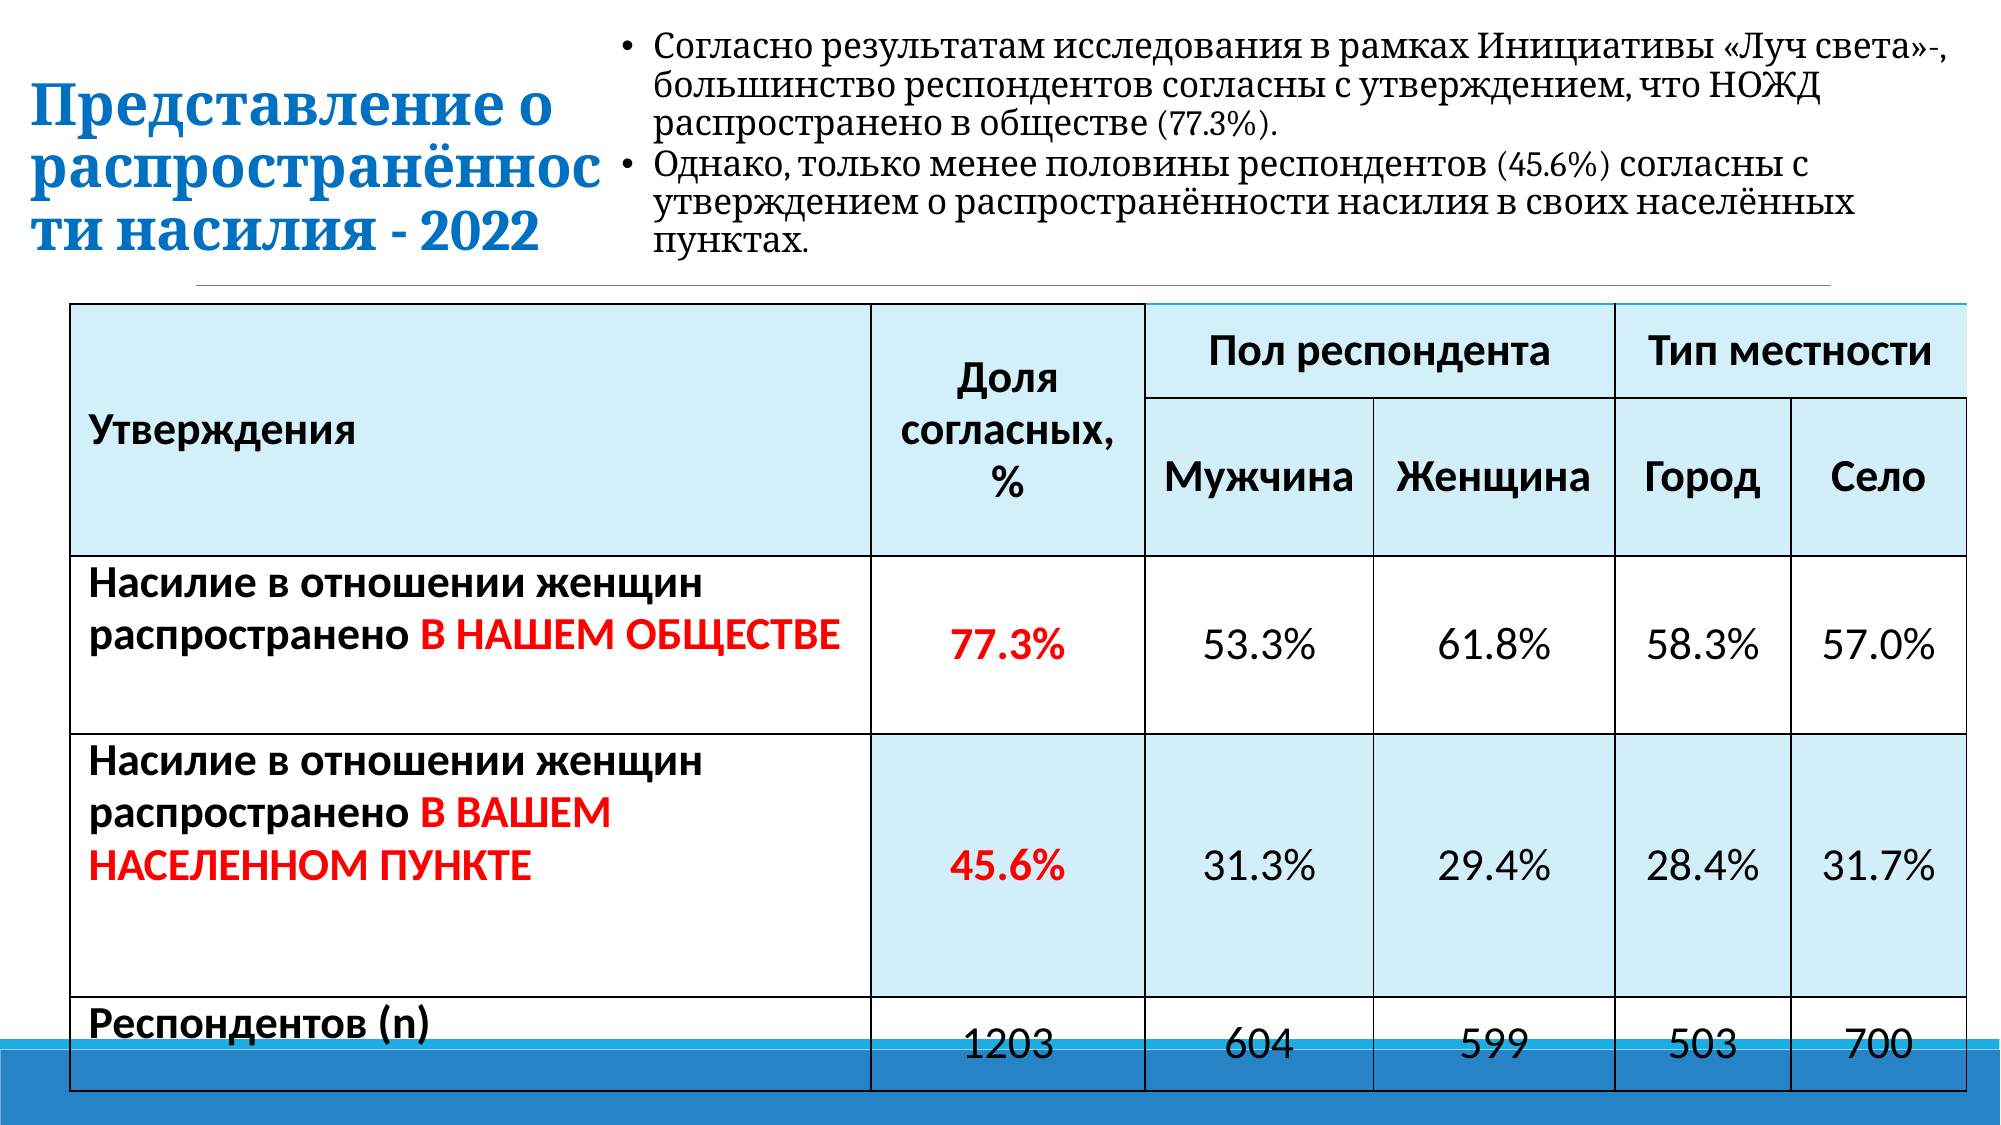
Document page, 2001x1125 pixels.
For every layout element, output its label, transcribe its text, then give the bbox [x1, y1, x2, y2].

table_cell 45.6% [872, 735, 1144, 996]
text_box Согласно результатам исследования в рамках Инициативы «Луч света»-, большинство респондентов согласны с утверждением, что НОЖД распространено в обществе (77.3%). Однако, только менее половины респондентов (45.6%) согласны с утверждением о распространённости насилия в своих населённых пунктах. [582, 0, 1967, 270]
table_cell 53.3% [1146, 557, 1373, 733]
table_header Пол респондента [1146, 305, 1614, 397]
table_cell 604 [1146, 998, 1373, 1090]
table_cell Насилие в отношении женщин распространено В НАШЕМ ОБЩЕСТВЕ [71, 557, 870, 733]
table_cell 599 [1374, 998, 1614, 1090]
table_header Доля согласных, % [872, 305, 1144, 555]
table_cell 700 [1792, 998, 1966, 1090]
table_cell Город [1616, 399, 1790, 555]
table_cell 61.8% [1374, 557, 1614, 733]
table_cell 31.3% [1146, 735, 1373, 996]
table_cell 57.0% [1792, 557, 1966, 733]
table_cell Респондентов (n) [71, 998, 870, 1090]
table_cell 28.4% [1616, 735, 1790, 996]
table_cell Мужчина [1146, 399, 1373, 555]
text_box Представление о распространённости насилия - 2022 [15, 34, 644, 305]
table_header Тип местности [1616, 305, 1967, 397]
table_cell 77.3% [872, 557, 1144, 733]
table_cell 1203 [872, 998, 1144, 1090]
table_cell 31.7% [1792, 735, 1966, 996]
table_cell Насилие в отношении женщин распространено В ВАШЕМ НАСЕЛЕННОМ ПУНКТЕ [71, 735, 870, 996]
table_cell 29.4% [1374, 735, 1614, 996]
table_cell 503 [1616, 998, 1790, 1090]
table_cell 58.3% [1616, 557, 1790, 733]
table_header Утверждения [71, 305, 870, 555]
table_cell Село [1792, 399, 1966, 555]
table_cell Женщина [1374, 399, 1614, 555]
